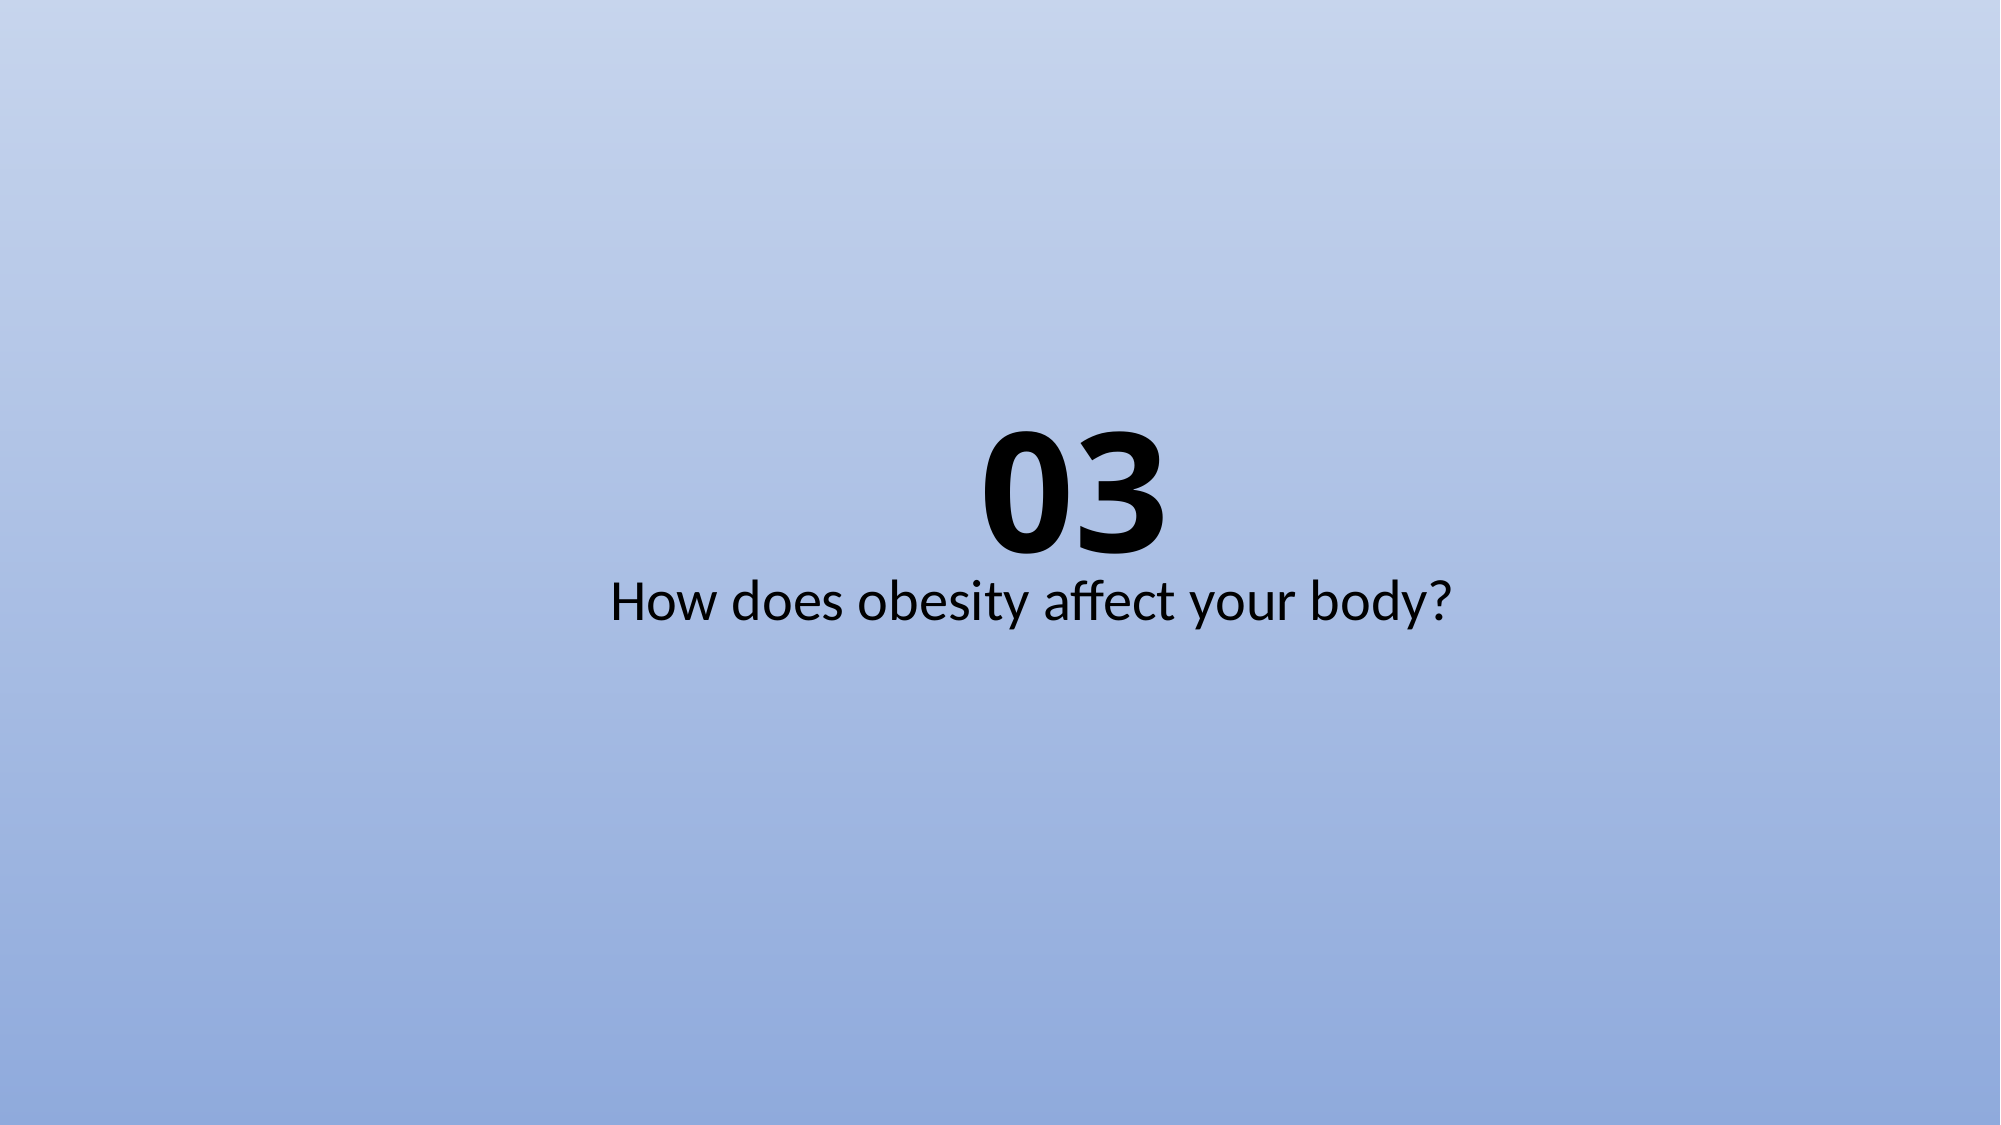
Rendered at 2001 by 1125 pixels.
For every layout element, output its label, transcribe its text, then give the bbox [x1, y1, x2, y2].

title 03 [346, 389, 2000, 607]
list How does obesity affect your body? [595, 562, 2000, 1125]
